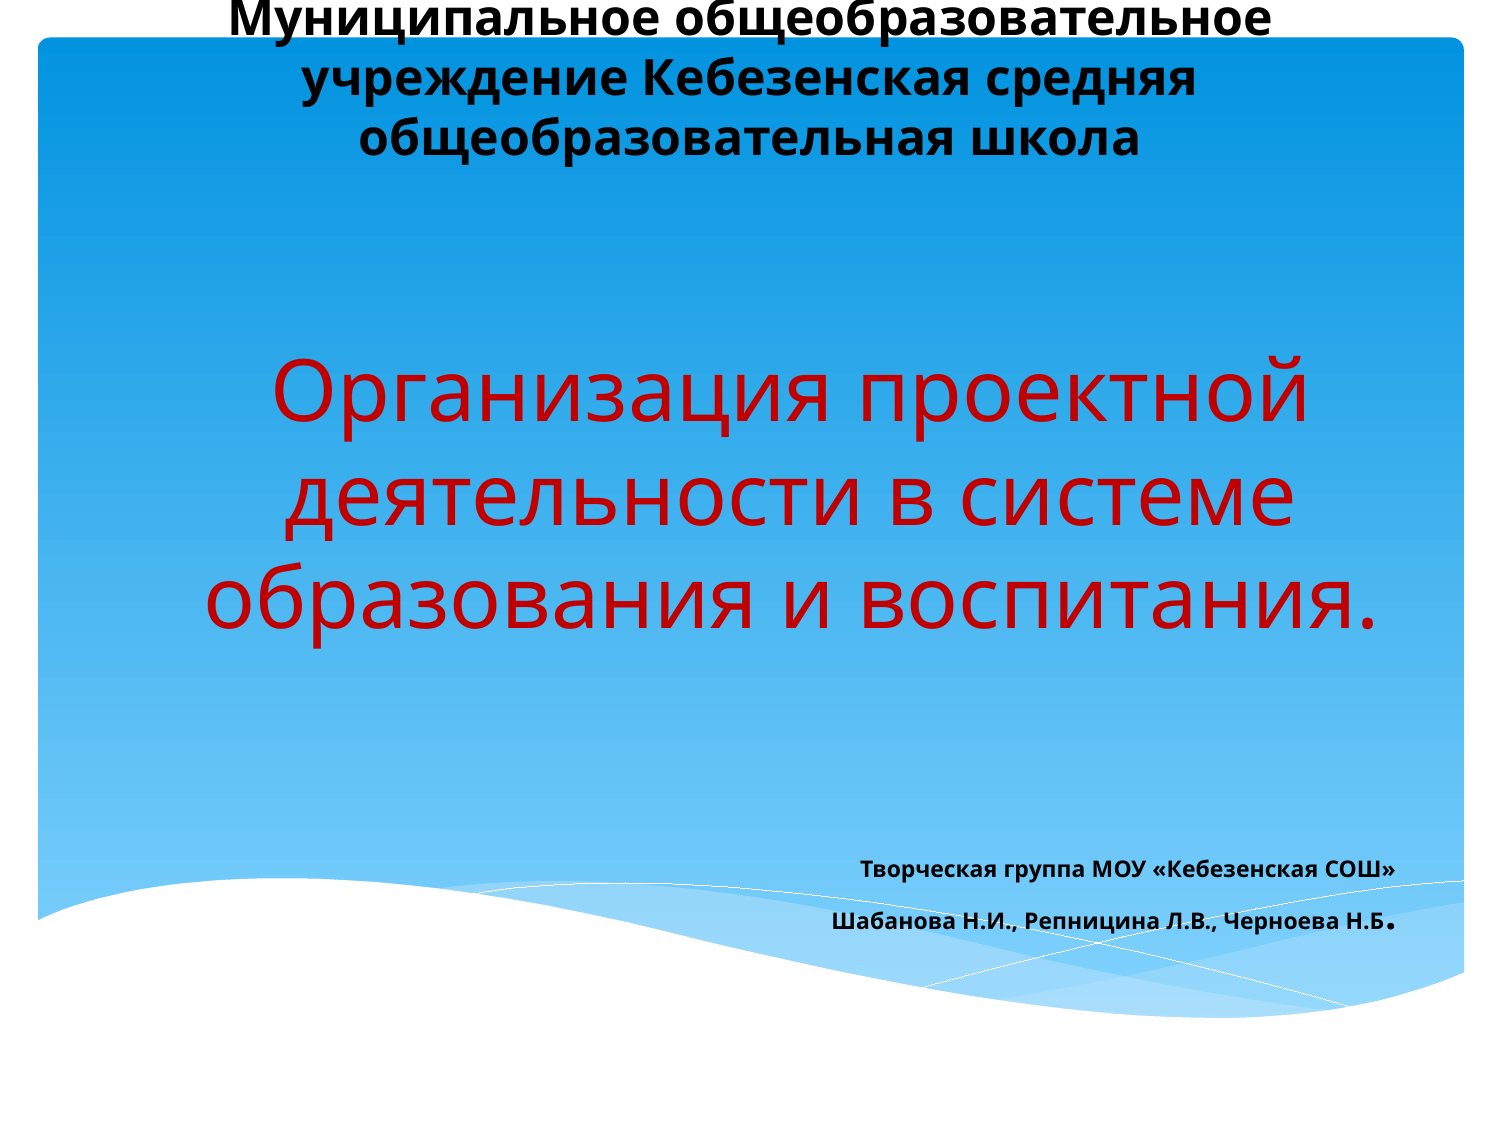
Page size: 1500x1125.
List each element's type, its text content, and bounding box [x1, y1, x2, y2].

subtitle Организация проектной деятельности в системе образования и воспитания. Творческая группа МОУ «Кебезенская СОШ» Шабанова Н.И., Репницина Л.В., Черноева Н.Б. [171, 208, 1412, 953]
picture [882, 37, 887, 46]
title Муниципальное общеобразовательное учреждение Кебезенская средняя общеобразовательная школа [112, 54, 1388, 173]
picture [277, 37, 290, 46]
